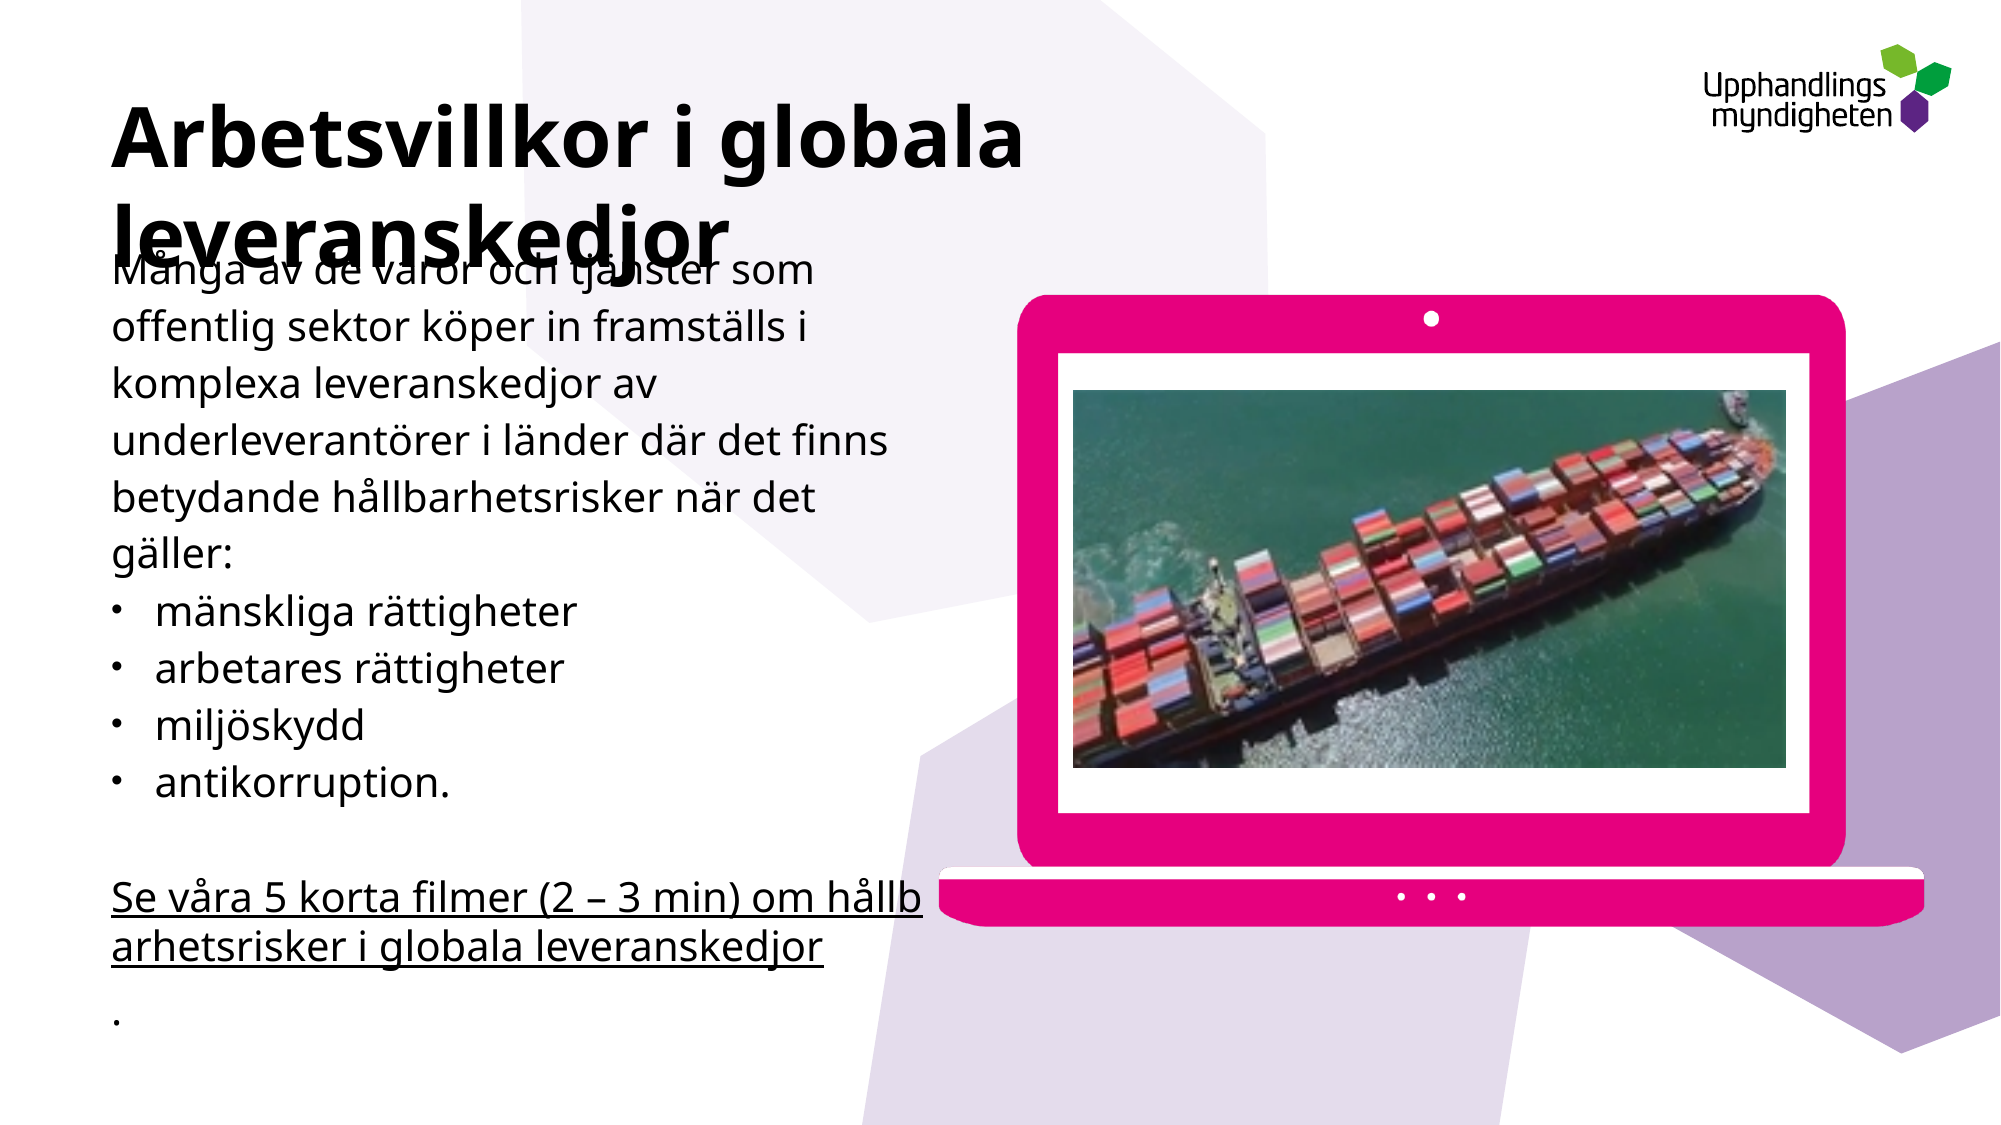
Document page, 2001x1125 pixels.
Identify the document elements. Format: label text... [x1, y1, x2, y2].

list Många av de varor och tjänster som offentlig sektor köper in framställs i komplexa leveranskedjor av underleverantörer i länder där det finns betydande hållbarhetsrisker när det gäller: mänskliga rättigheter arbetares rättigheter miljöskydd antikorruption. Se våra 5 korta filmer (2 – 3 min) om hållbarhetsrisker i globala leveranskedjor. [110, 235, 927, 1041]
picture [894, 270, 1964, 946]
title Arbetsvillkor i globala leveranskedjor [110, 84, 1470, 173]
